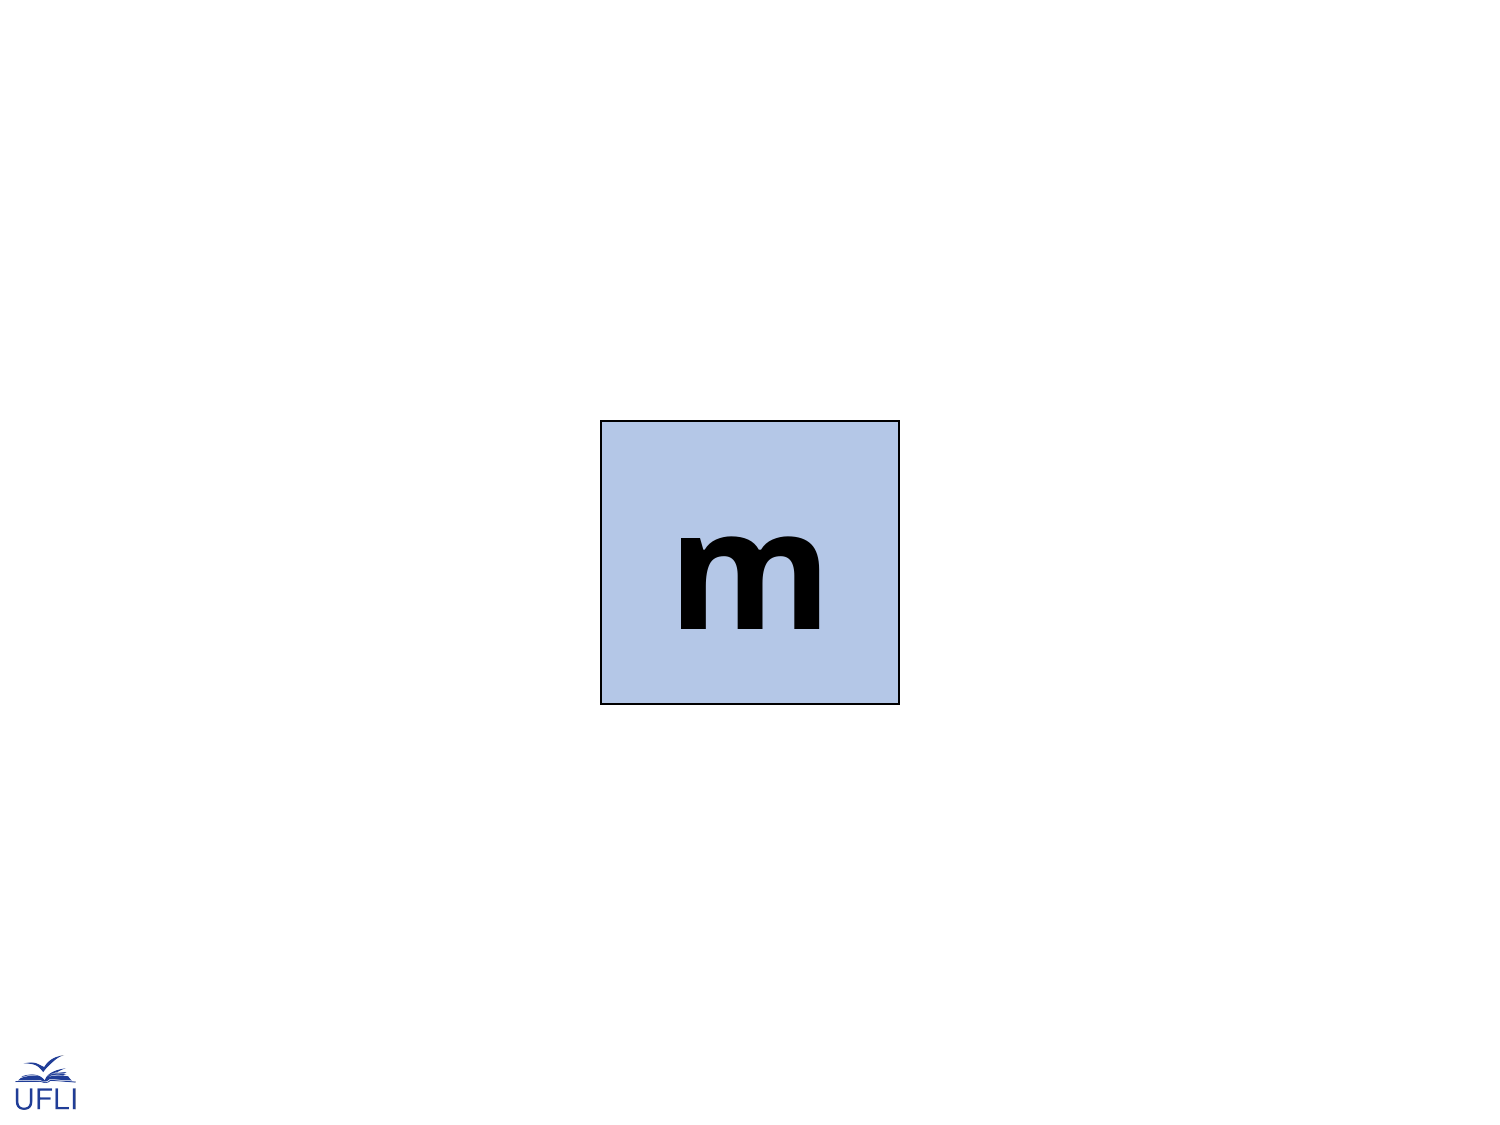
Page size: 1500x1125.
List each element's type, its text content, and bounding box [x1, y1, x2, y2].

picture [11, 1053, 80, 1113]
text_box m [600, 420, 900, 705]
